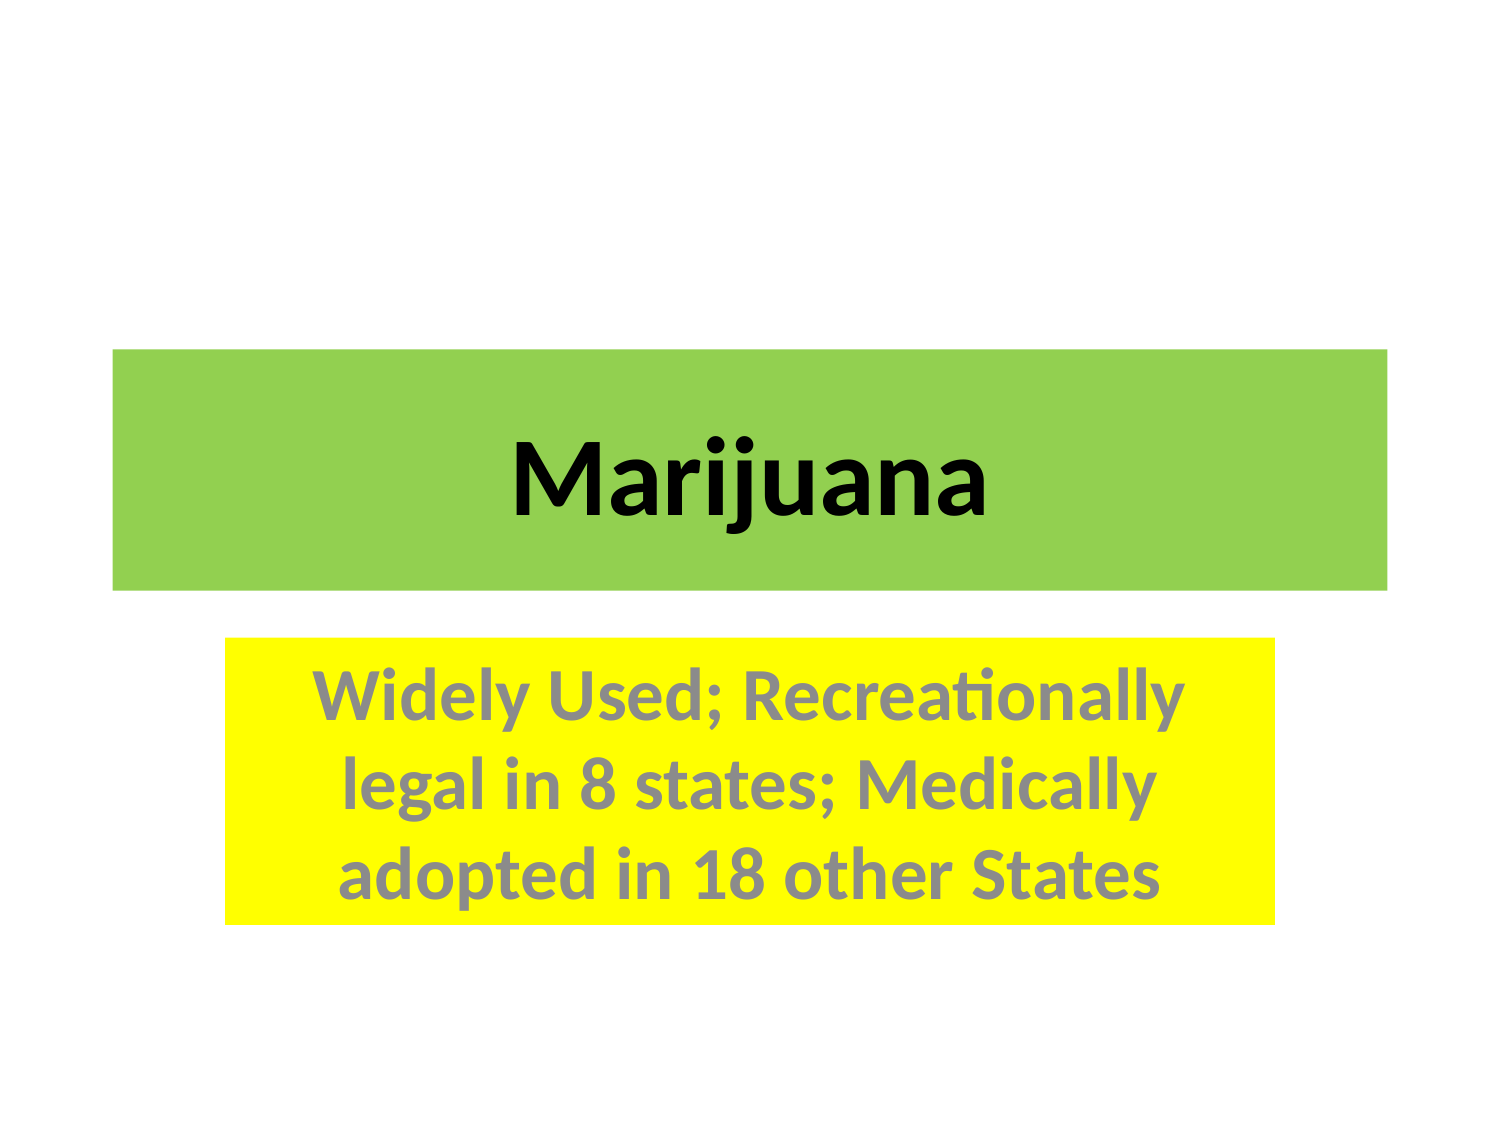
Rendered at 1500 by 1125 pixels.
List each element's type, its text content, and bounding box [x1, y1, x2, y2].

title Marijuana [112, 349, 1388, 591]
subtitle Widely Used; Recreationally legal in 8 states; Medically adopted in 18 other States [225, 637, 1275, 925]
